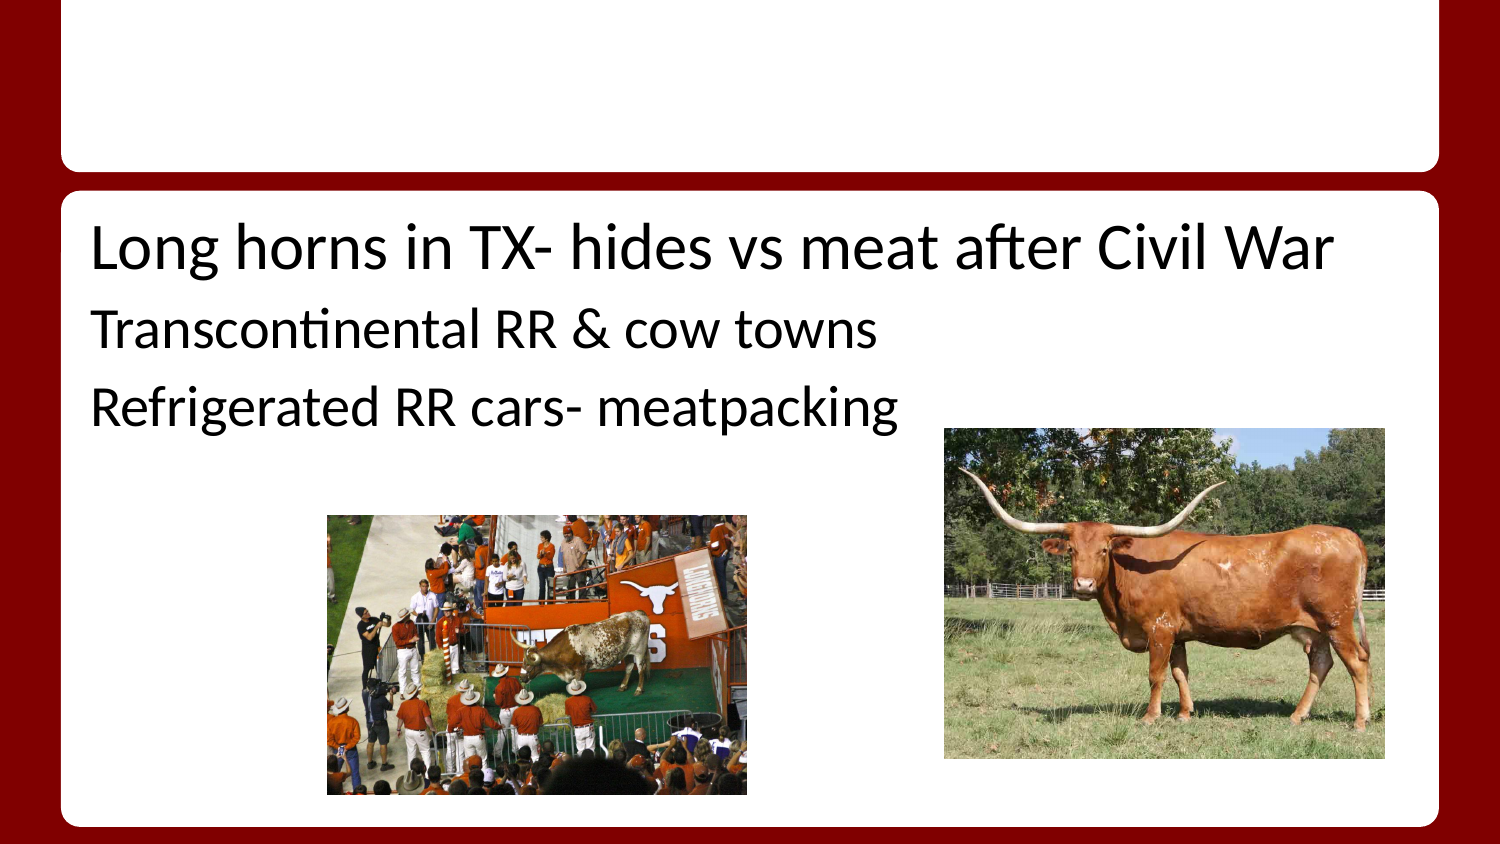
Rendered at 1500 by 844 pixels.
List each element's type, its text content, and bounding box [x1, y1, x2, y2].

picture [943, 427, 1386, 759]
picture [327, 515, 747, 795]
list Long horns in TX- hides vs meat after Civil War Transcontinental RR & cow towns Refrigerated RR cars- meatpacking [75, 196, 1425, 808]
